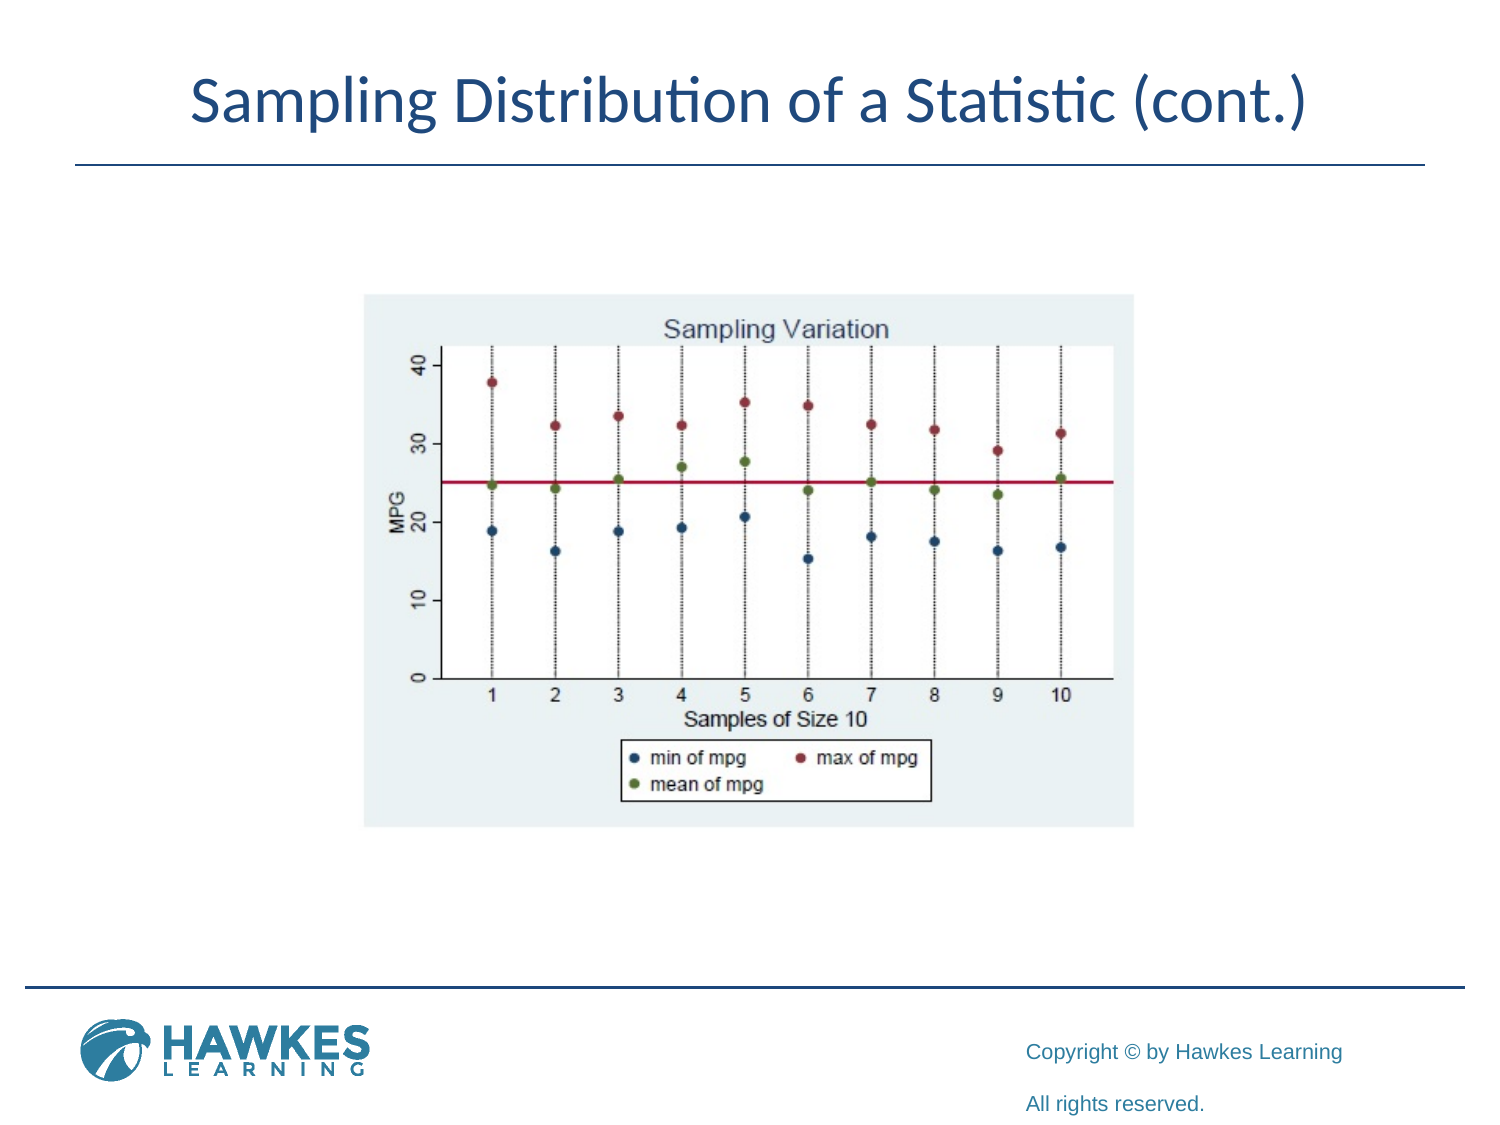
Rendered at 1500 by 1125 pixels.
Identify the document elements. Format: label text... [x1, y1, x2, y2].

title Sampling Distribution of a Statistic (cont.) [75, 29, 1425, 180]
picture [75, 1012, 375, 1088]
picture [358, 293, 1142, 832]
